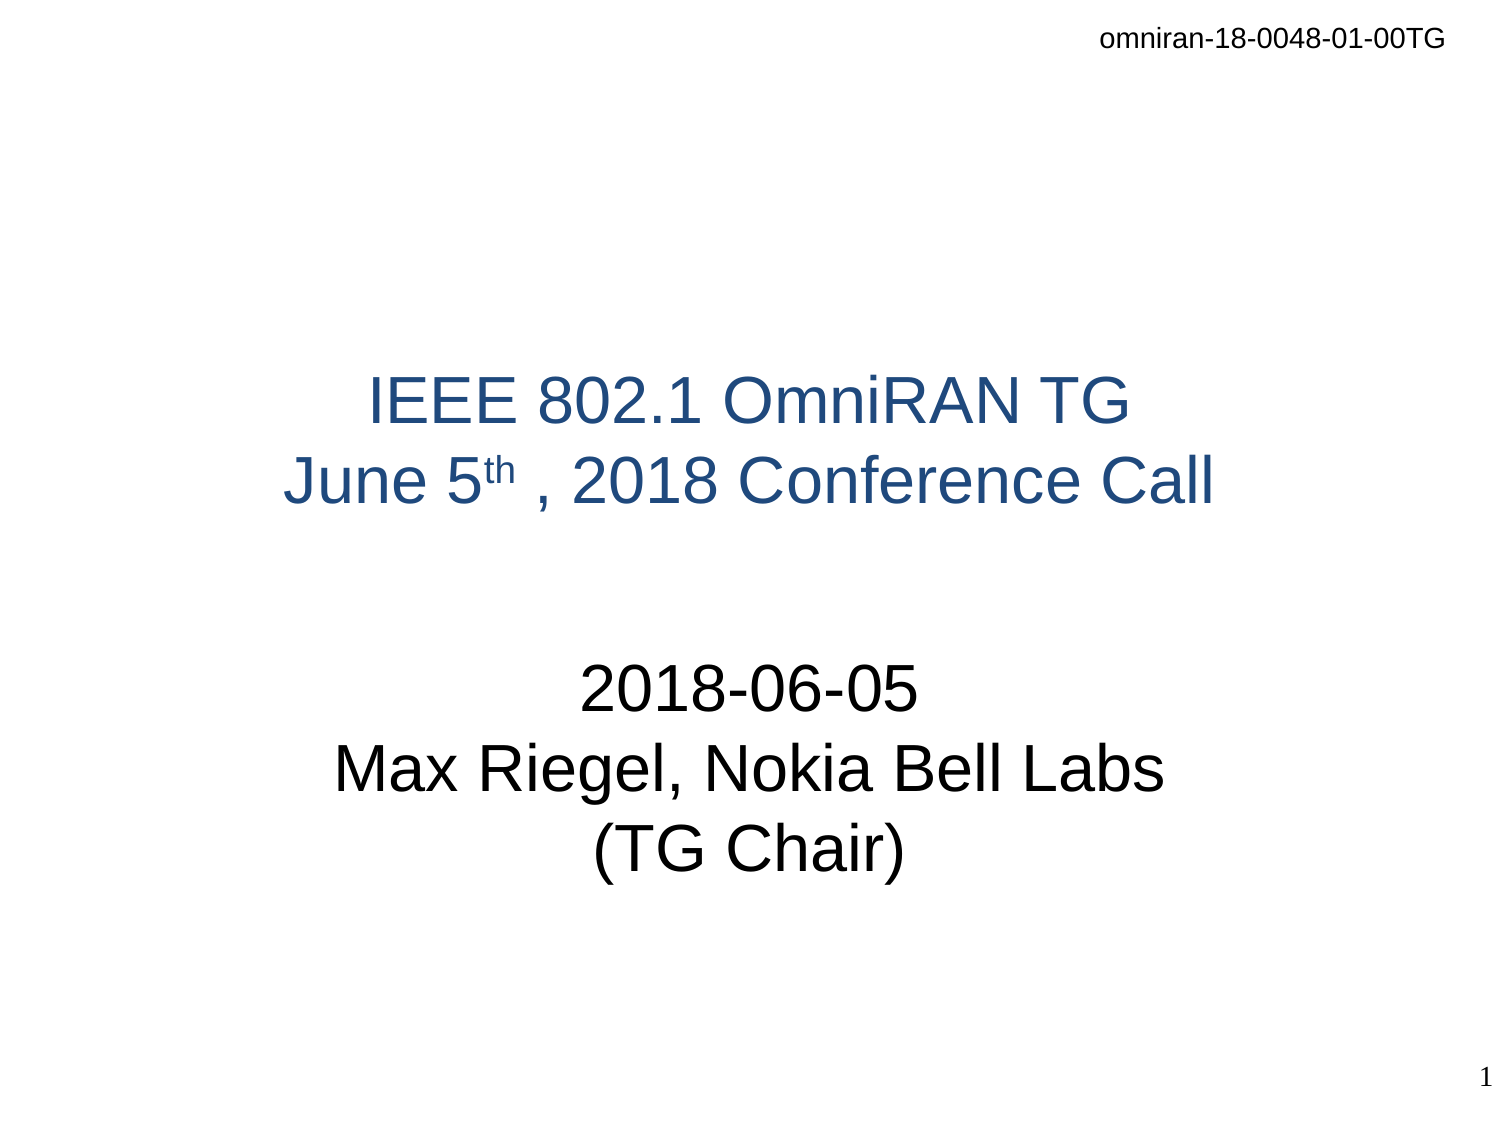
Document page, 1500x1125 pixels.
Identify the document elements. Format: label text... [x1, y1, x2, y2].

title IEEE 802.1 OmniRAN TG June 5th , 2018 Conference Call [112, 349, 1388, 591]
subtitle 2018-06-05 Max Riegel, Nokia Bell Labs (TG Chair) [225, 637, 1275, 925]
